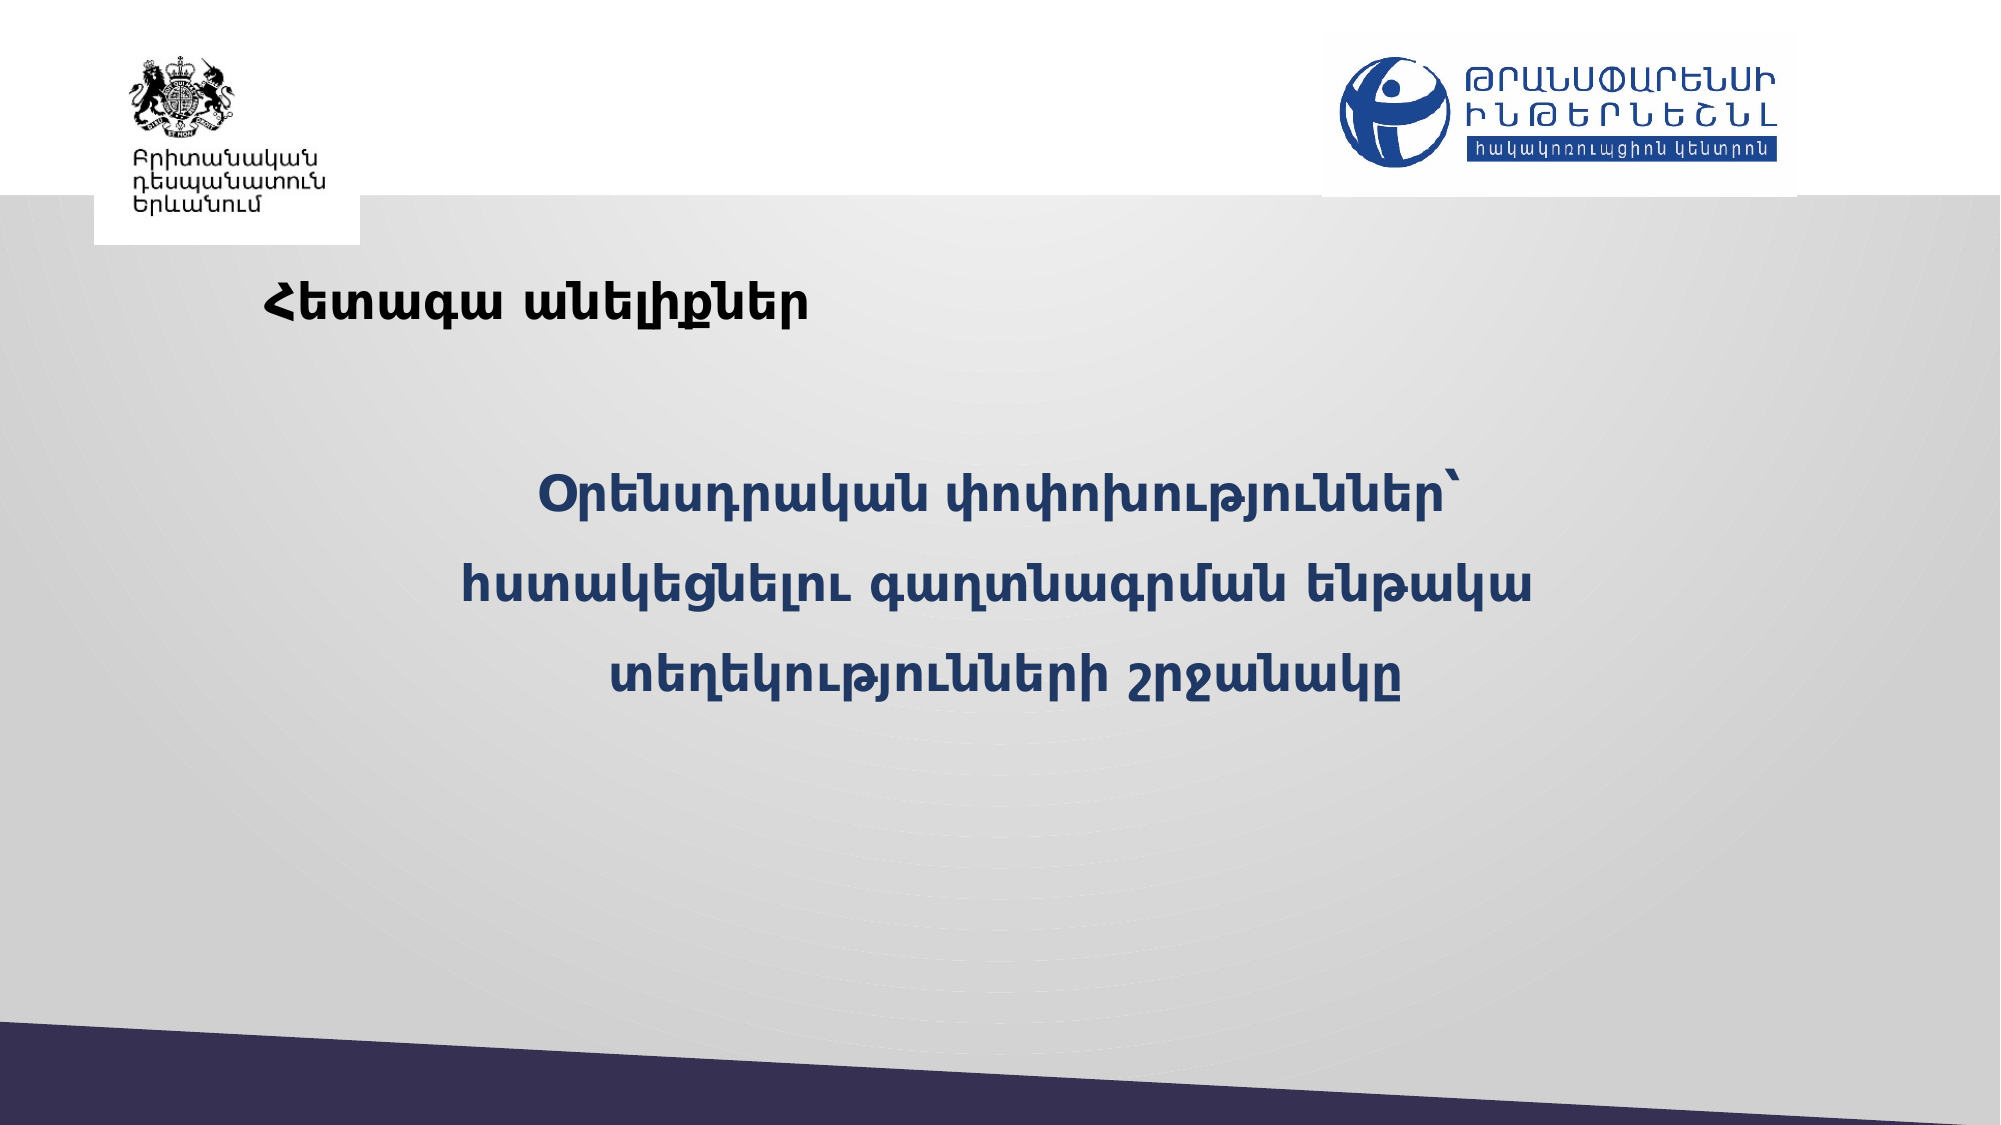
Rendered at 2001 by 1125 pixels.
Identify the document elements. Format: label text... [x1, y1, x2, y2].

text_box [0, 0, 2000, 196]
subtitle Օրենսդրական փոփոխություններ՝ հստակեցնելու գաղտնագրման ենթակա տեղեկությունների շրջանակը [176, 364, 1837, 1025]
title Հետագա անելիքներ [249, 245, 1750, 339]
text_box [94, 22, 1797, 245]
text_box [0, 1021, 1977, 1125]
